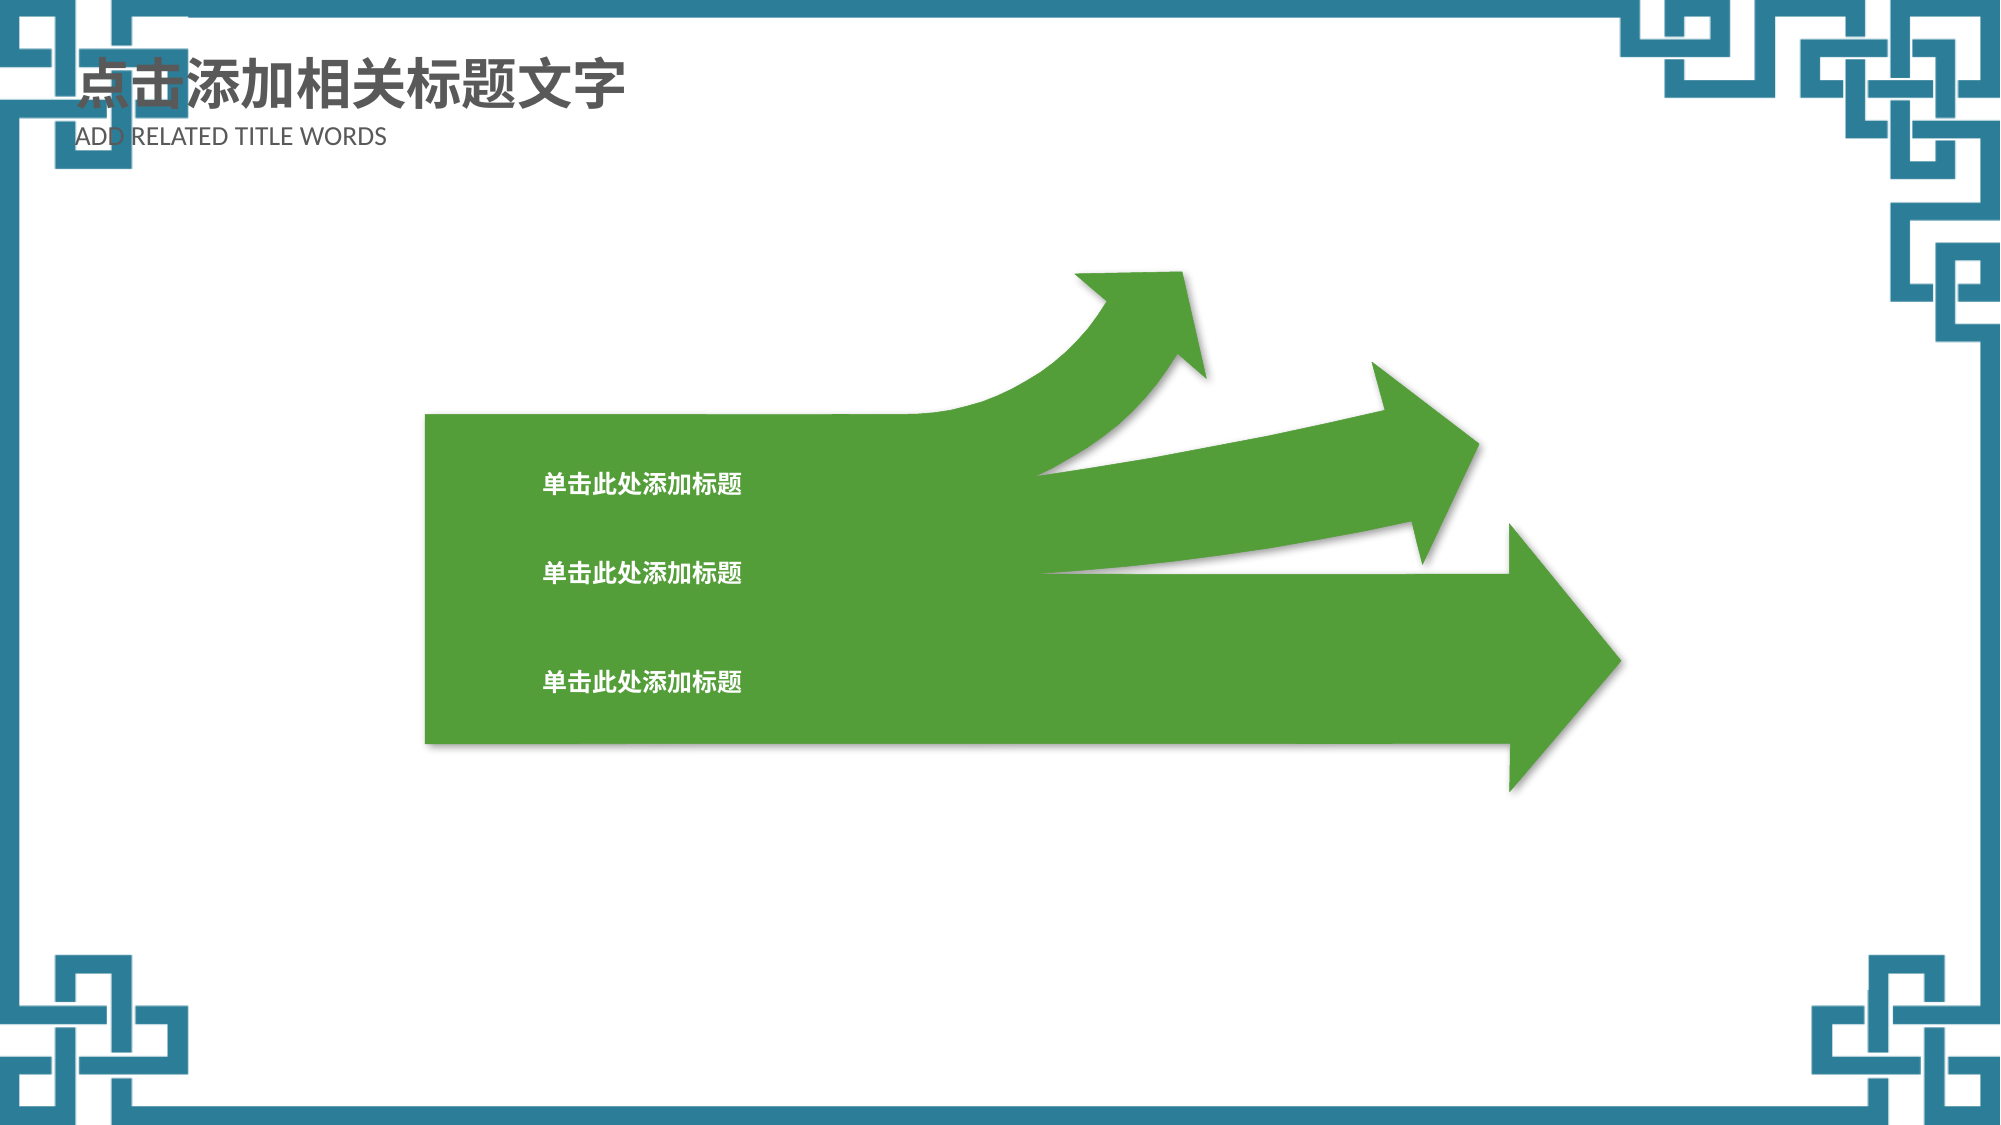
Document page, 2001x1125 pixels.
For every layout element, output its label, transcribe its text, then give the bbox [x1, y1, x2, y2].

text_box [425, 271, 1622, 792]
text_box ADD RELATED TITLE WORDS [59, 110, 403, 159]
text_box 单击此处添加标题 [498, 658, 788, 704]
text_box 点击添加相关标题文字 [60, 41, 644, 123]
text_box 单击此处添加标题 [497, 460, 788, 506]
text_box 单击此处添加标题 [497, 549, 788, 595]
